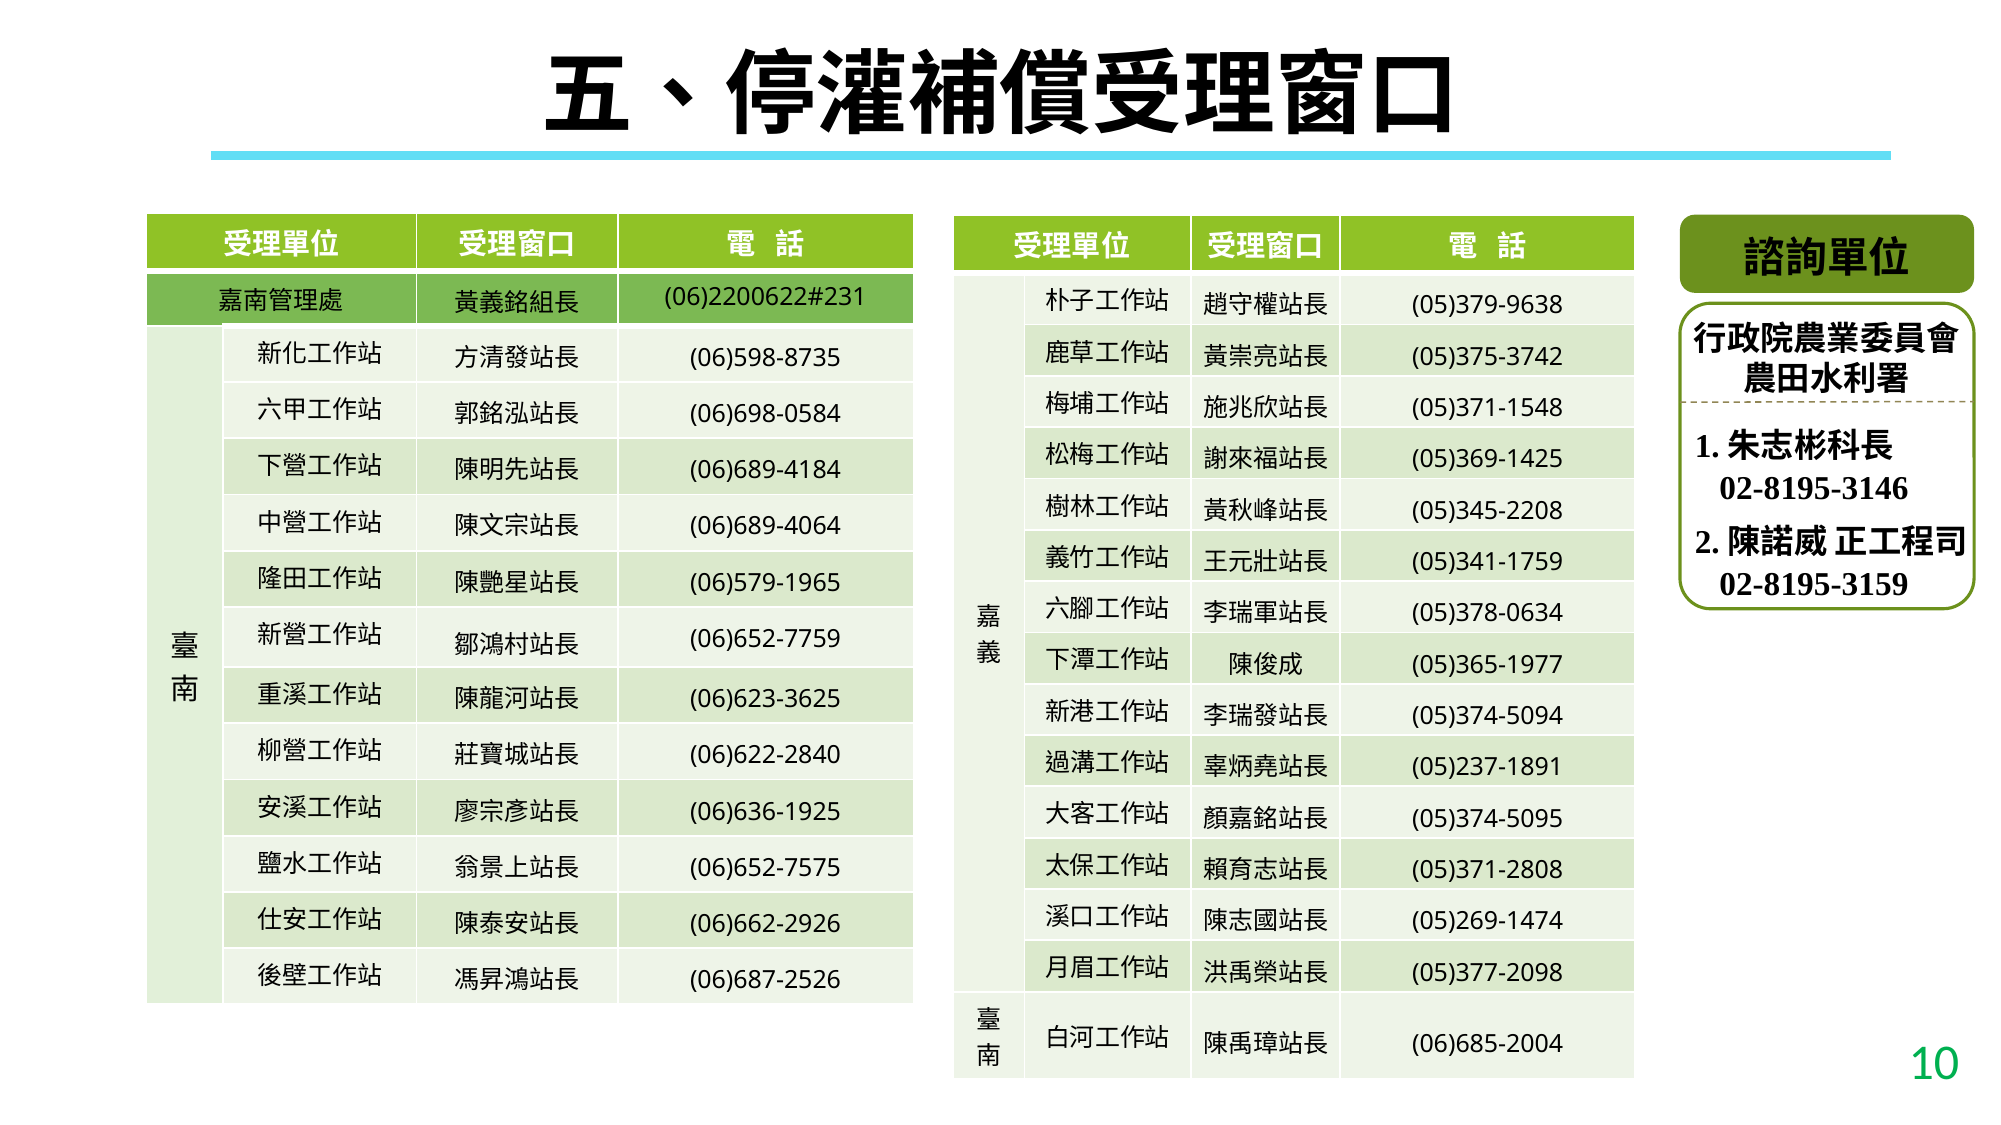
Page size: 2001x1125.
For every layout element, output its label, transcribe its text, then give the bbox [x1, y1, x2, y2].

table_cell 安溪工作站 [224, 780, 416, 835]
table_cell (06)689-4184 [619, 439, 913, 494]
table_cell 中營工作站 [224, 495, 416, 550]
table_cell (05)374-5095 [1341, 787, 1634, 837]
table_cell 新港工作站 [1025, 685, 1190, 734]
table_cell 鄒鴻村站長 [417, 608, 617, 666]
table_cell 陳明先站長 [417, 439, 617, 494]
table_cell 過溝工作站 [1025, 736, 1190, 785]
table_header 受理窗口 [417, 214, 617, 268]
table_header 電 話 [619, 214, 913, 268]
table_cell 陳泰安站長 [417, 893, 617, 947]
table_cell 六甲工作站 [224, 383, 416, 437]
table_cell (05)374-5094 [1341, 685, 1634, 734]
table_cell 施兆欣站長 [1192, 377, 1339, 426]
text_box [1679, 303, 1975, 609]
table_cell (05)378-0634 [1341, 582, 1634, 632]
table_cell (05)345-2208 [1341, 479, 1634, 529]
text_box 五、停灌補償受理窗口 [0, 27, 2000, 122]
table_cell 鹽水工作站 [224, 837, 416, 891]
table_cell 大客工作站 [1025, 787, 1190, 837]
table_cell (06)662-2926 [619, 893, 913, 947]
table_cell 新化工作站 [224, 329, 416, 381]
table_cell 溪口工作站 [1025, 890, 1190, 939]
table_cell 李瑞發站長 [1192, 685, 1339, 734]
table_cell 郭銘泓站長 [417, 383, 617, 437]
table_cell 新營工作站 [224, 608, 416, 666]
table_cell 重溪工作站 [224, 668, 416, 722]
table_cell (06)698-0584 [619, 383, 913, 437]
table_cell 朴子工作站 [1025, 276, 1190, 324]
table_cell 臺南 [954, 993, 1024, 1078]
table_cell 嘉南管理處 [147, 274, 416, 325]
table_cell (05)371-1548 [1341, 377, 1634, 426]
table_cell 陳志國站長 [1192, 890, 1339, 939]
table_cell (05)369-1425 [1341, 428, 1634, 478]
table_header 受理單位 [954, 216, 1190, 270]
table_cell (06)636-1925 [619, 780, 913, 835]
table_cell 馮昇鴻站長 [417, 949, 617, 1003]
text_box 1.朱志彬科長 02-8195-3146 2.陳諾威 正工程司 02-8195-3159 [1679, 415, 2000, 610]
table_cell 洪禹榮站長 [1192, 941, 1339, 991]
table_cell (05)341-1759 [1341, 531, 1634, 580]
table_cell 李瑞軍站長 [1192, 582, 1339, 632]
table_cell 趙守權站長 [1192, 276, 1339, 324]
table_cell 白河工作站 [1025, 993, 1190, 1078]
table_header 受理窗口 [1192, 216, 1339, 270]
table_cell 下營工作站 [224, 439, 416, 494]
table_cell 謝來福站長 [1192, 428, 1339, 478]
table_cell 月眉工作站 [1025, 941, 1190, 991]
table_cell 黃崇亮站長 [1192, 325, 1339, 375]
table_cell 陳禹璋站長 [1192, 993, 1339, 1078]
slide_number 10 [1524, 1029, 1975, 1090]
table_cell 後壁工作站 [224, 949, 416, 1003]
table_cell 樹林工作站 [1025, 479, 1190, 529]
table_cell (05)379-9638 [1341, 276, 1634, 324]
table_cell (05)377-2098 [1341, 941, 1634, 991]
table_cell 賴育志站長 [1192, 839, 1339, 888]
table_cell (06)652-7575 [619, 837, 913, 891]
table_cell 嘉義 [954, 276, 1024, 991]
table_cell (06)622-2840 [619, 724, 913, 779]
table_cell (06)685-2004 [1341, 993, 1634, 1078]
table_cell 陳俊成 [1192, 633, 1339, 683]
table_cell 鹿草工作站 [1025, 325, 1190, 375]
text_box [1679, 214, 1975, 293]
table_header 電 話 [1341, 216, 1634, 270]
table_cell 仕安工作站 [224, 893, 416, 947]
table_cell 松梅工作站 [1025, 428, 1190, 478]
table_cell 臺南 [147, 327, 222, 1003]
table_cell (06)598-8735 [619, 329, 913, 381]
table_cell (05)365-1977 [1341, 633, 1634, 683]
table_cell (05)375-3742 [1341, 325, 1634, 375]
table_cell 梅埔工作站 [1025, 377, 1190, 426]
table_cell 陳龍河站長 [417, 668, 617, 722]
table_header 受理單位 [147, 214, 416, 268]
table_cell 六腳工作站 [1025, 582, 1190, 632]
table_cell (06)652-7759 [619, 608, 913, 666]
table_cell 義竹工作站 [1025, 531, 1190, 580]
table_cell (06)2200622#231 [619, 274, 913, 323]
table_cell 隆田工作站 [224, 552, 416, 606]
table_cell 下潭工作站 [1025, 633, 1190, 683]
table_cell (06)689-4064 [619, 495, 913, 550]
table_cell (05)371-2808 [1341, 839, 1634, 888]
table_cell (05)269-1474 [1341, 890, 1634, 939]
table_cell (06)623-3625 [619, 668, 913, 722]
table_cell 太保工作站 [1025, 839, 1190, 888]
table_cell 黃秋峰站長 [1192, 479, 1339, 529]
table_cell 方清發站長 [417, 329, 617, 381]
table_cell (05)237-1891 [1341, 736, 1634, 785]
table_cell 莊寶城站長 [417, 724, 617, 779]
table_cell (06)579-1965 [619, 552, 913, 606]
table_cell 顏嘉銘站長 [1192, 787, 1339, 837]
table_cell 黃義銘組長 [417, 274, 617, 323]
table_cell 翁景上站長 [417, 837, 617, 891]
table_cell 辜炳堯站長 [1192, 736, 1339, 785]
table_cell (06)687-2526 [619, 949, 913, 1003]
table_cell 廖宗彥站長 [417, 780, 617, 835]
table_cell 柳營工作站 [224, 724, 416, 779]
table_cell 陳文宗站長 [417, 495, 617, 550]
table_cell 陳艷星站長 [417, 552, 617, 606]
table_cell 王元壯站長 [1192, 531, 1339, 580]
